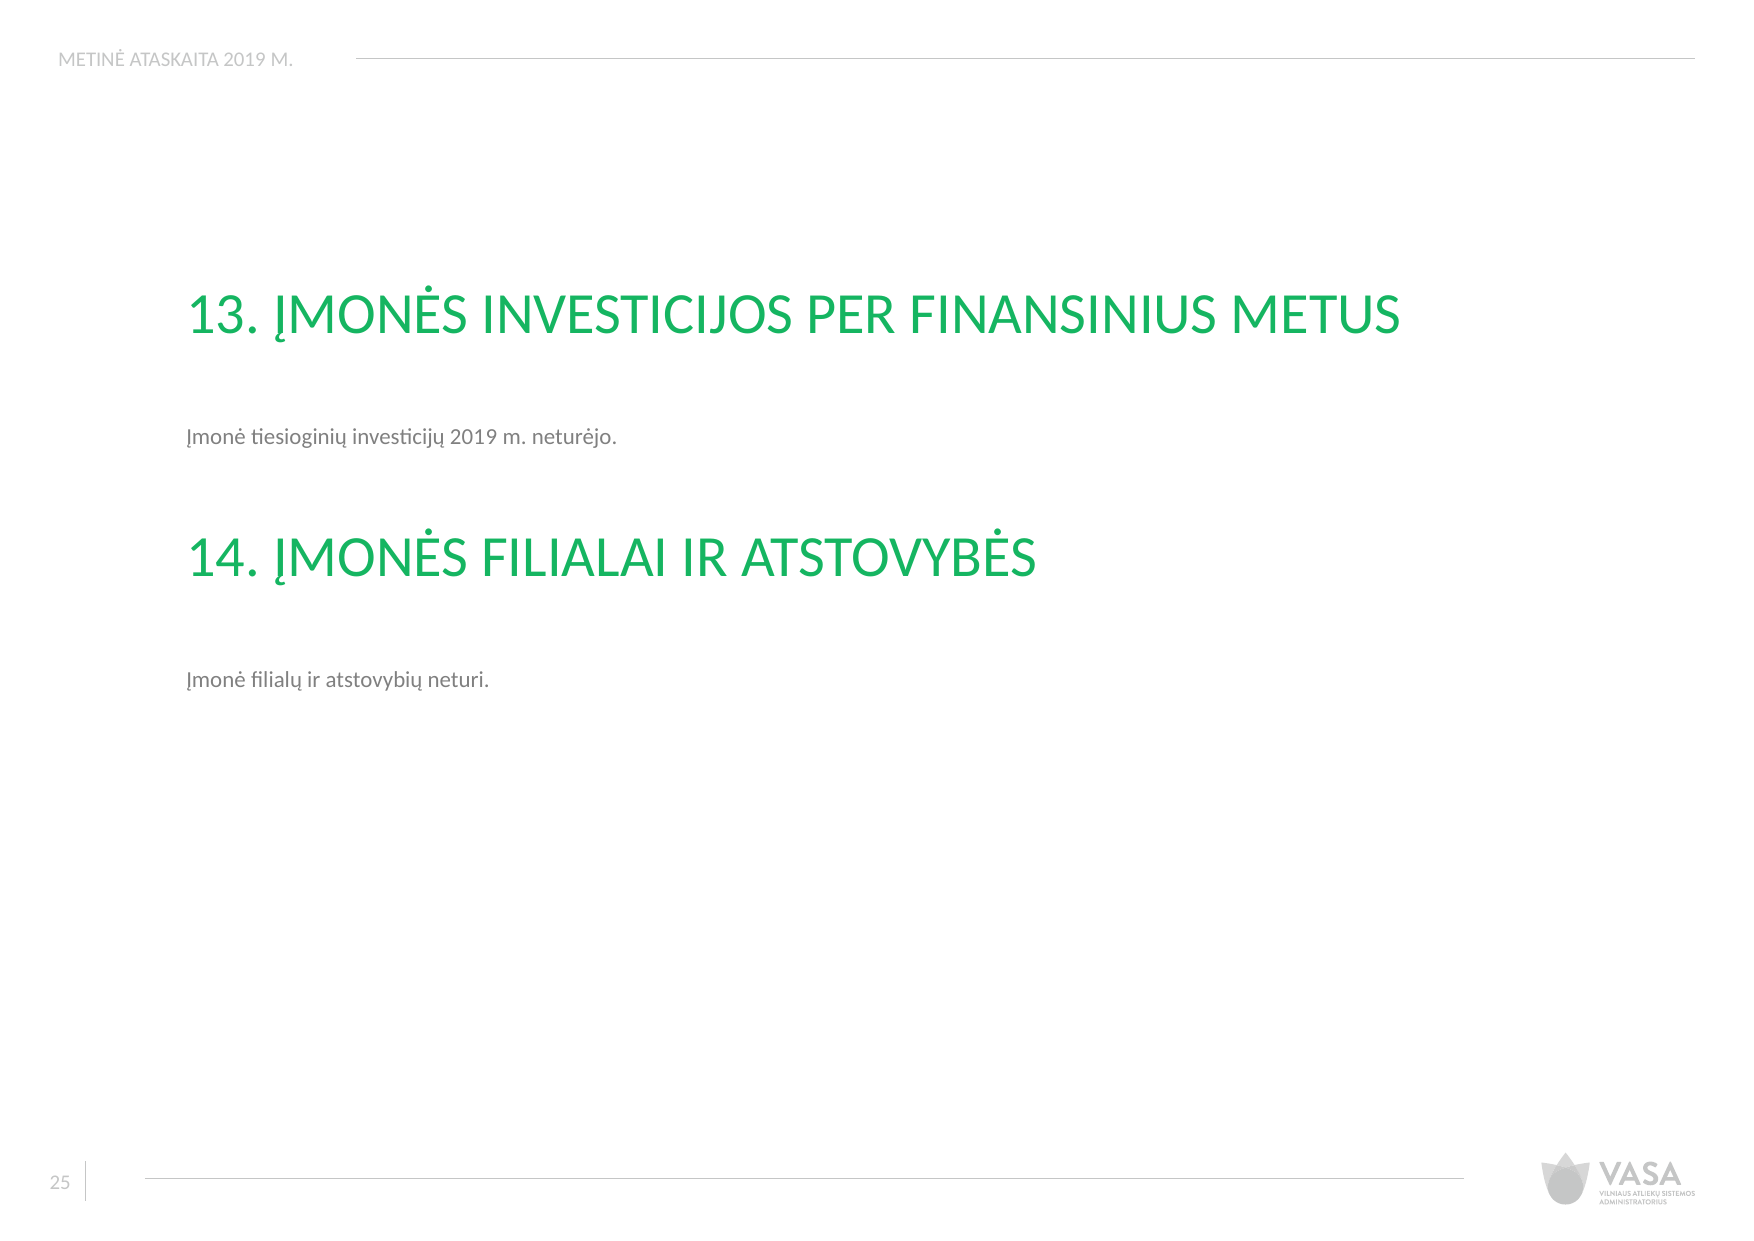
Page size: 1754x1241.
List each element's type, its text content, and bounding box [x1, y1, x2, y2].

text_box Įmonė tiesioginių investicijų 2019 m. neturėjo. [171, 414, 1179, 510]
slide_number 25 [26, 1153, 86, 1209]
text_box 14. ĮMONĖS FILIALAI IR ATSTOVYBĖS [171, 510, 1522, 596]
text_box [1541, 1152, 1695, 1205]
text_box Įmonė filialų ir atstovybių neturi. [171, 657, 1179, 758]
text_box 13. ĮMONĖS INVESTICIJOS PER FINANSINIUS METUS [171, 267, 1522, 353]
text_box METINĖ ATASKAITA 2019 M. [43, 37, 318, 78]
